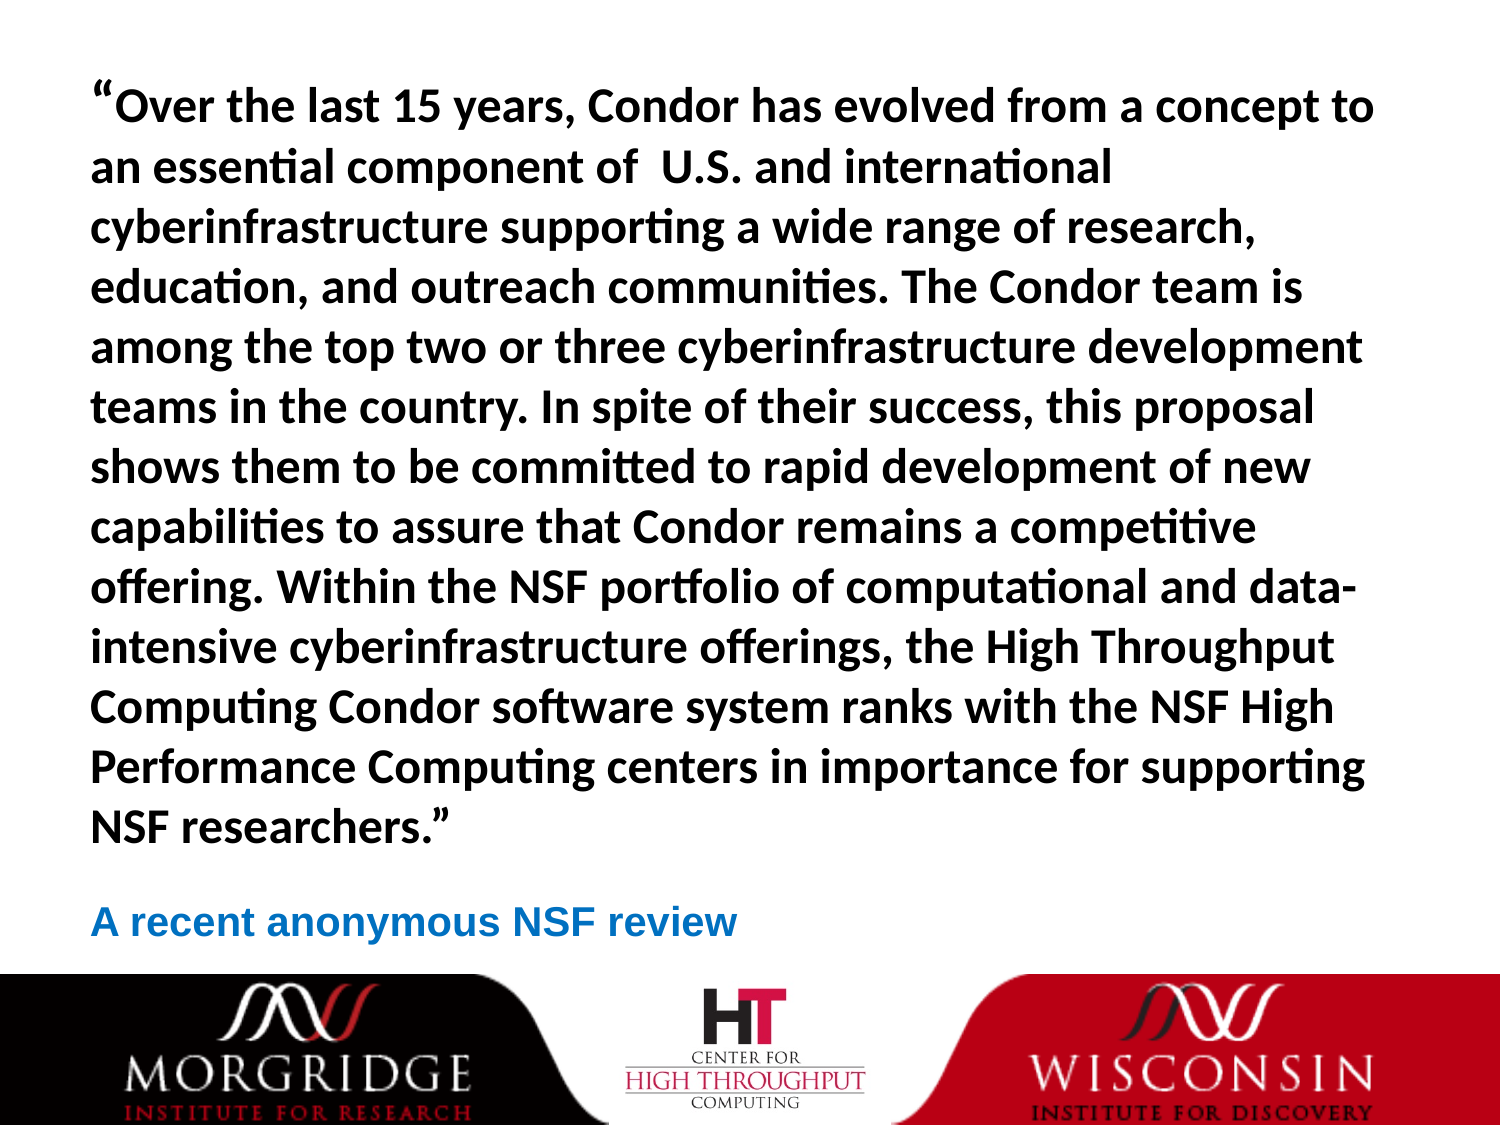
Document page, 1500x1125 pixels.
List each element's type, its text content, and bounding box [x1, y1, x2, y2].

text_box A recent anonymous NSF review [75, 887, 1388, 953]
picture [0, 970, 881, 1125]
picture [891, 974, 1500, 1125]
list “Over the last 15 years, Condor has evolved from a concept to an essential component of U.S. and international cyberinfrastructure supporting a wide range of research, education, and outreach communities. The Condor team is among the top two or three cyberinfrastructure development teams in the country. In spite of their success, this proposal shows them to be committed to rapid development of new capabilities to assure that Condor remains a competitive offering. Within the NSF portfolio of computational and data-intensive cyberinfrastructure offerings, the High Throughput Computing Condor software system ranks with the NSF High Performance Computing centers in importance for supporting NSF researchers.” [75, 56, 1425, 869]
